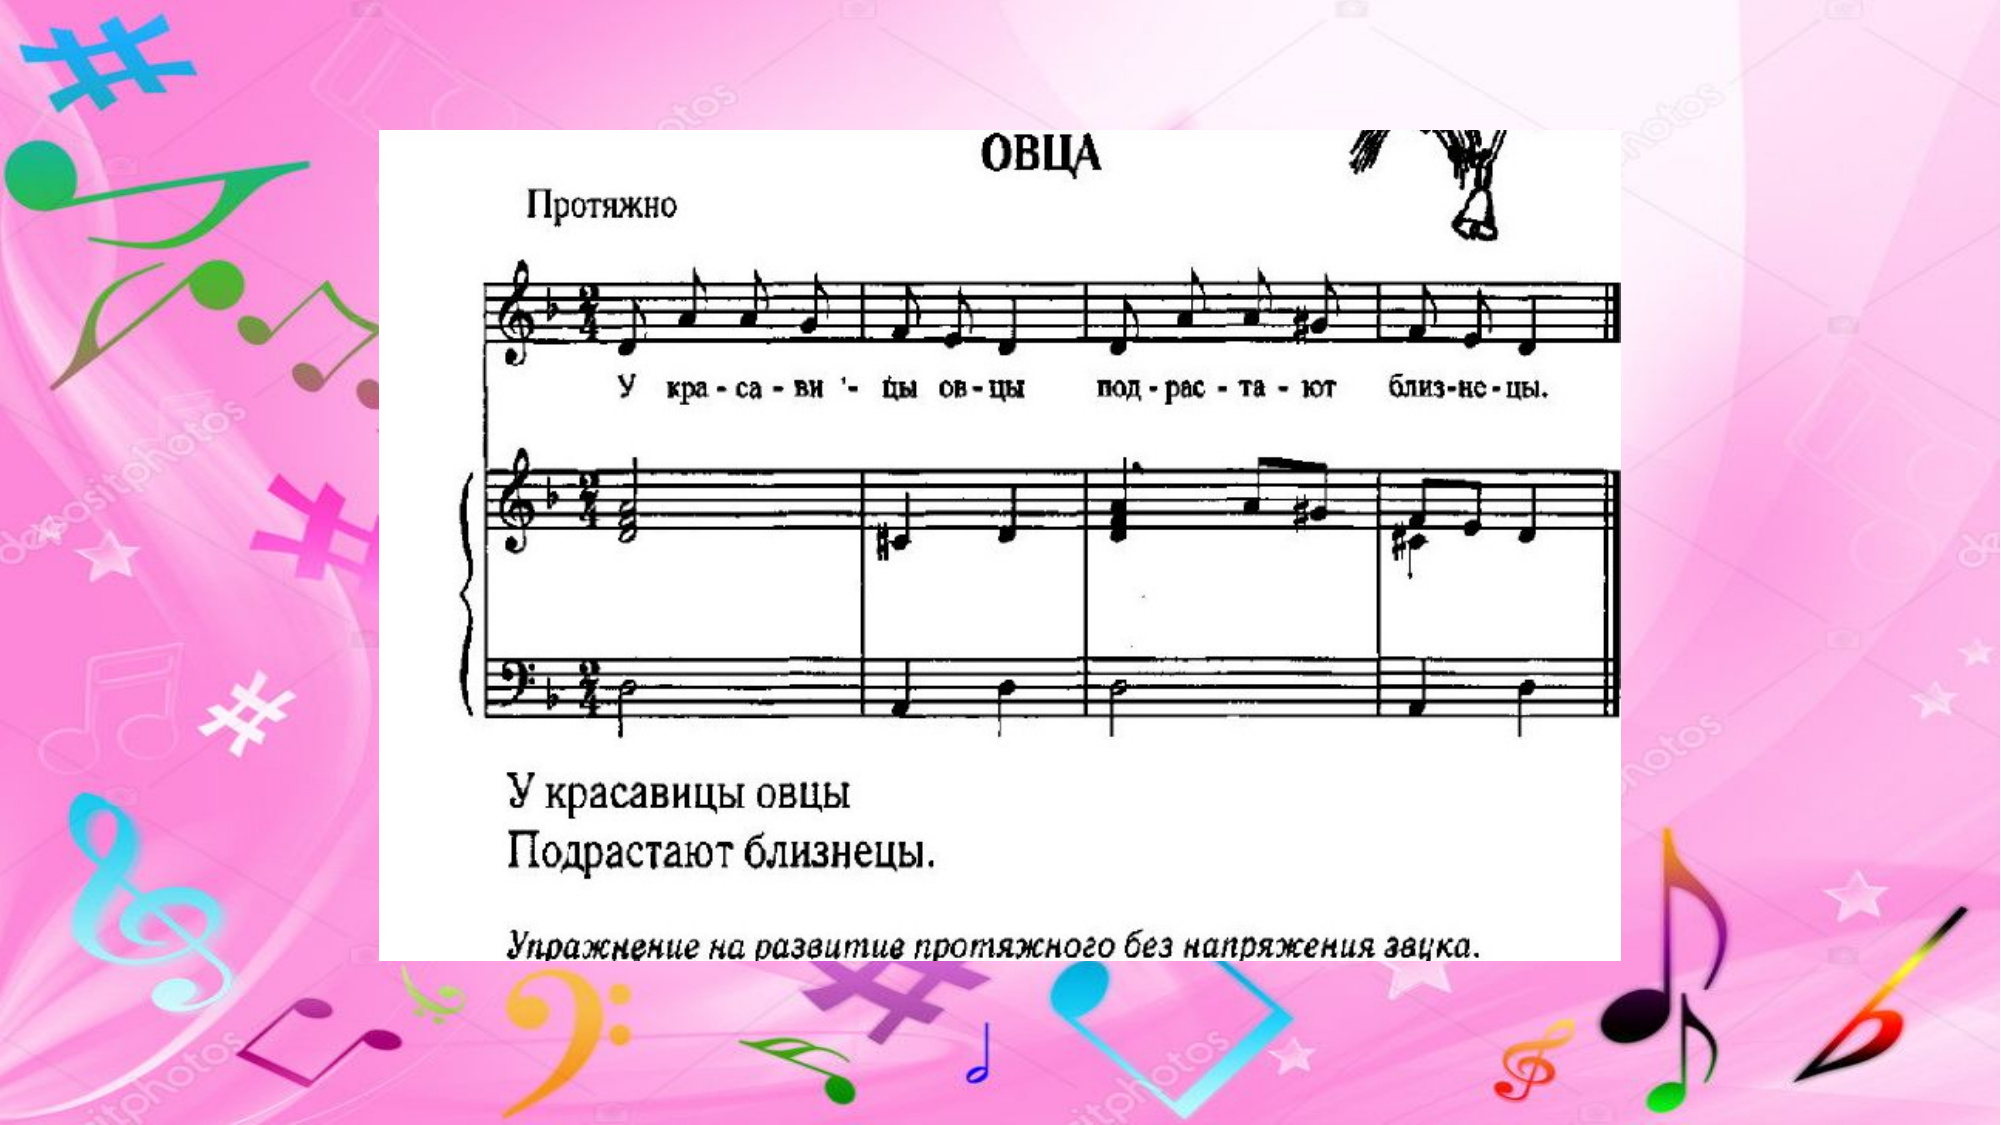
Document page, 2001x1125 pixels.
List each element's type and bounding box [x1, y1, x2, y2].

picture [379, 130, 1620, 961]
list [0, 0, 2000, 1125]
